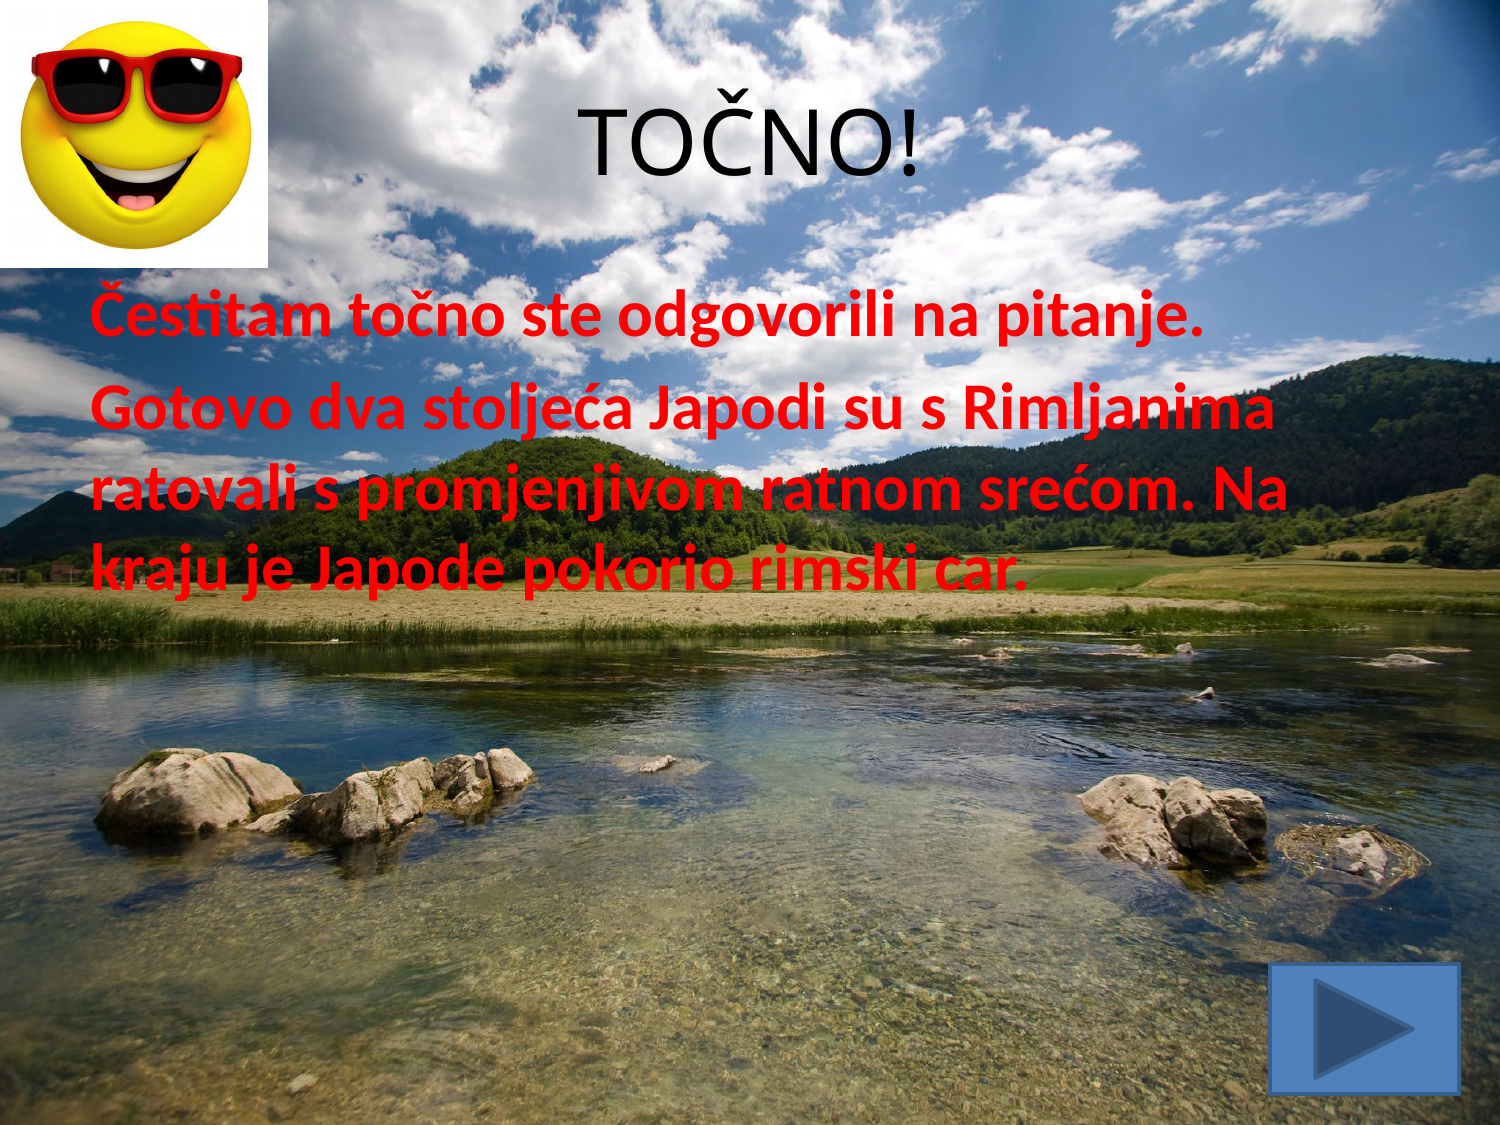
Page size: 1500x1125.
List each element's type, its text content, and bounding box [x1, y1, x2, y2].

title TOČNO! [273, 45, 1425, 233]
list Čestitam točno ste odgovorili na pitanje. Gotovo dva stoljeća Japodi su s Rimljanima ratovali s promjenjivom ratnom srećom. Na kraju je Japode pokorio rimski car. [75, 262, 1425, 1005]
text_box [1268, 962, 1461, 1096]
picture [0, 0, 1500, 1125]
